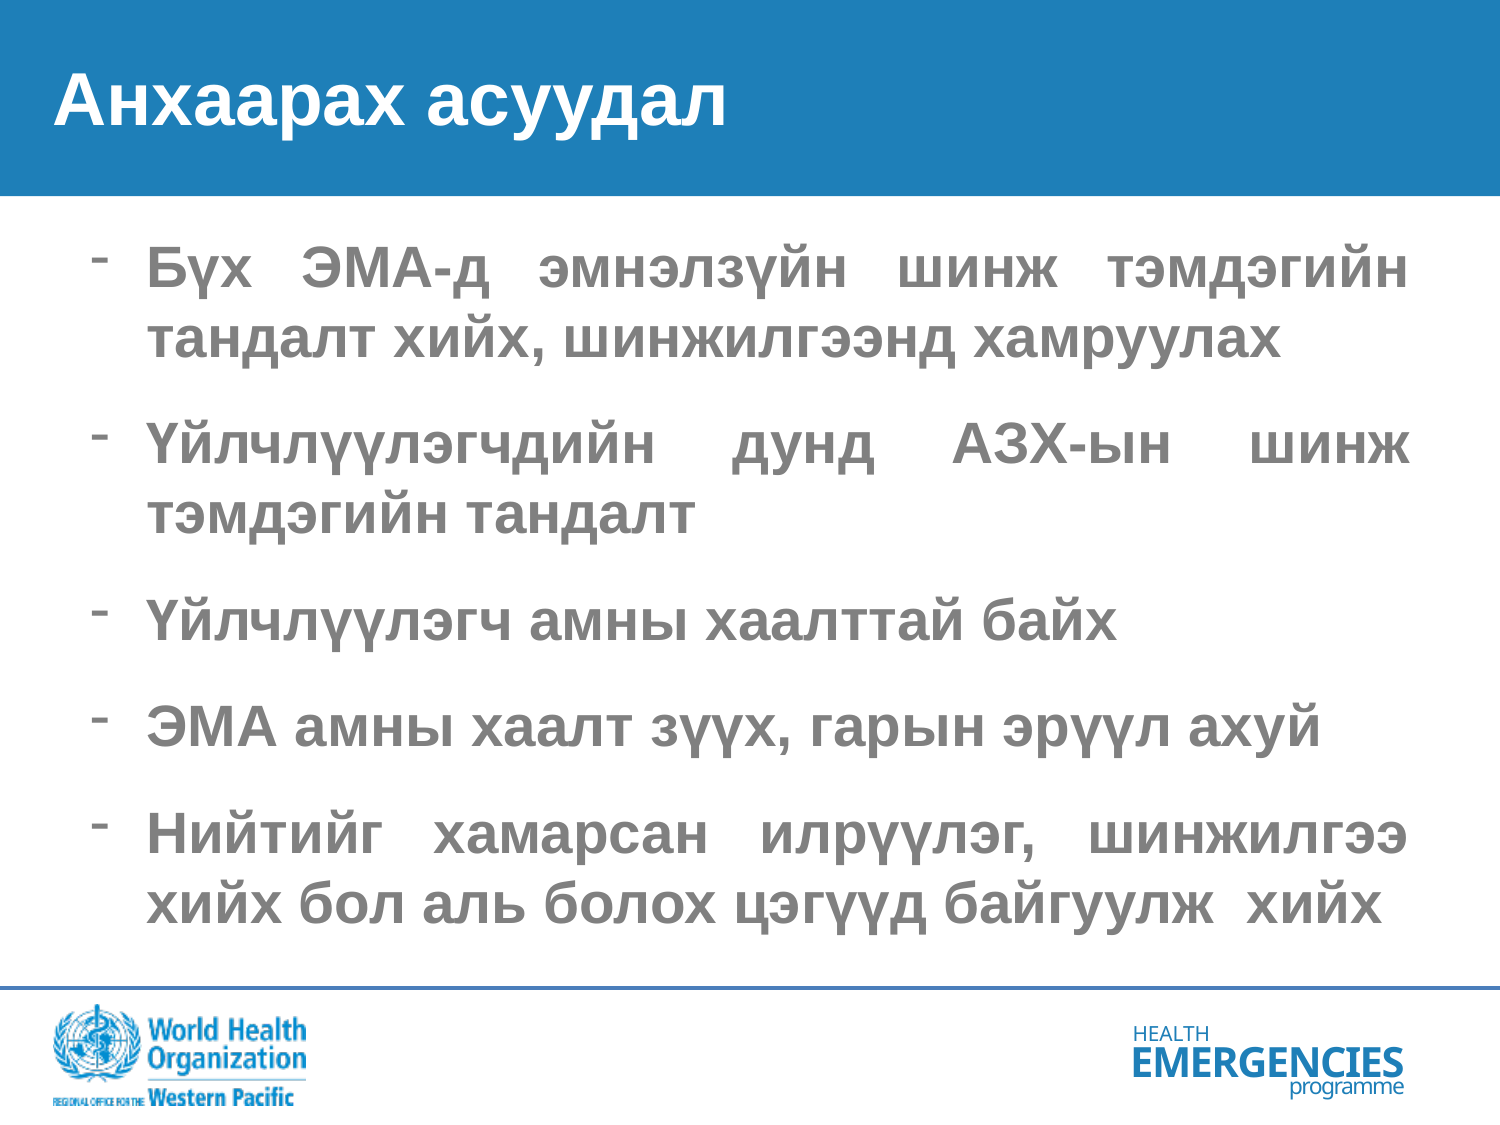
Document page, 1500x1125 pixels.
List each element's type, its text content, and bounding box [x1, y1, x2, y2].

title Анхаарах асуудал [37, 30, 1388, 161]
picture [53, 1004, 306, 1106]
list Бүх ЭМА-д эмнэлзүйн шинж тэмдэгийн тандалт хийх, шинжилгээнд хамруулах Үйлчлүүлэгчдийн дунд АЗХ-ын шинж тэмдэгийн тандалт Үйлчлүүлэгч амны хаалттай байх ЭМА амны хаалт зүүх, гарын эрүүл ахуй Нийтийг хамарсан илрүүлэг, шинжилгээ хийх бол аль болох цэгүүд байгуулж хийх [75, 221, 1425, 965]
